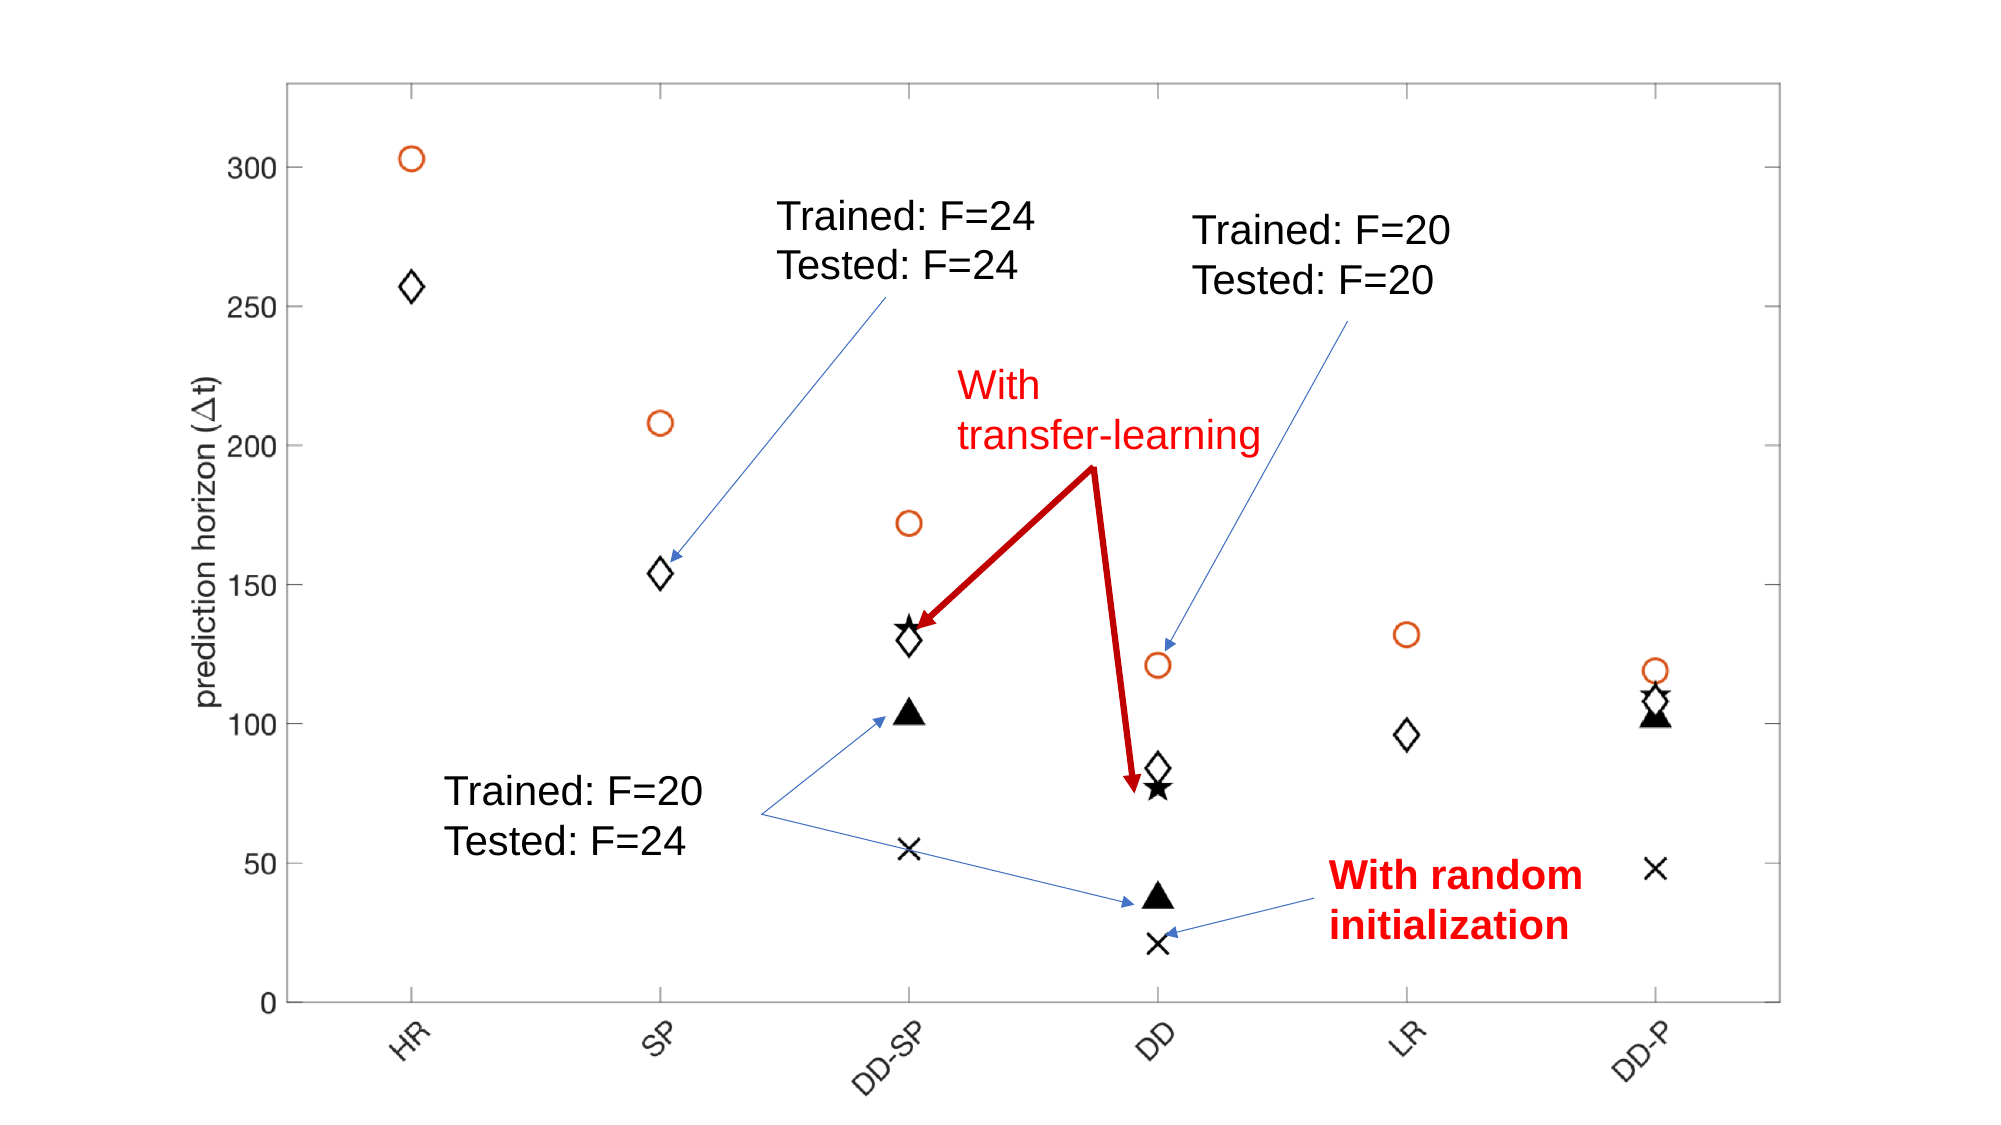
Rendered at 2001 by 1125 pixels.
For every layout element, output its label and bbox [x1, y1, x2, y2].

text_box [761, 814, 1135, 905]
text_box [761, 716, 886, 814]
text_box [1093, 466, 1135, 794]
text_box [1164, 320, 1348, 652]
text_box [670, 297, 886, 563]
picture [37, 0, 1963, 1125]
text_box [916, 466, 1093, 630]
text_box [1164, 898, 1315, 936]
